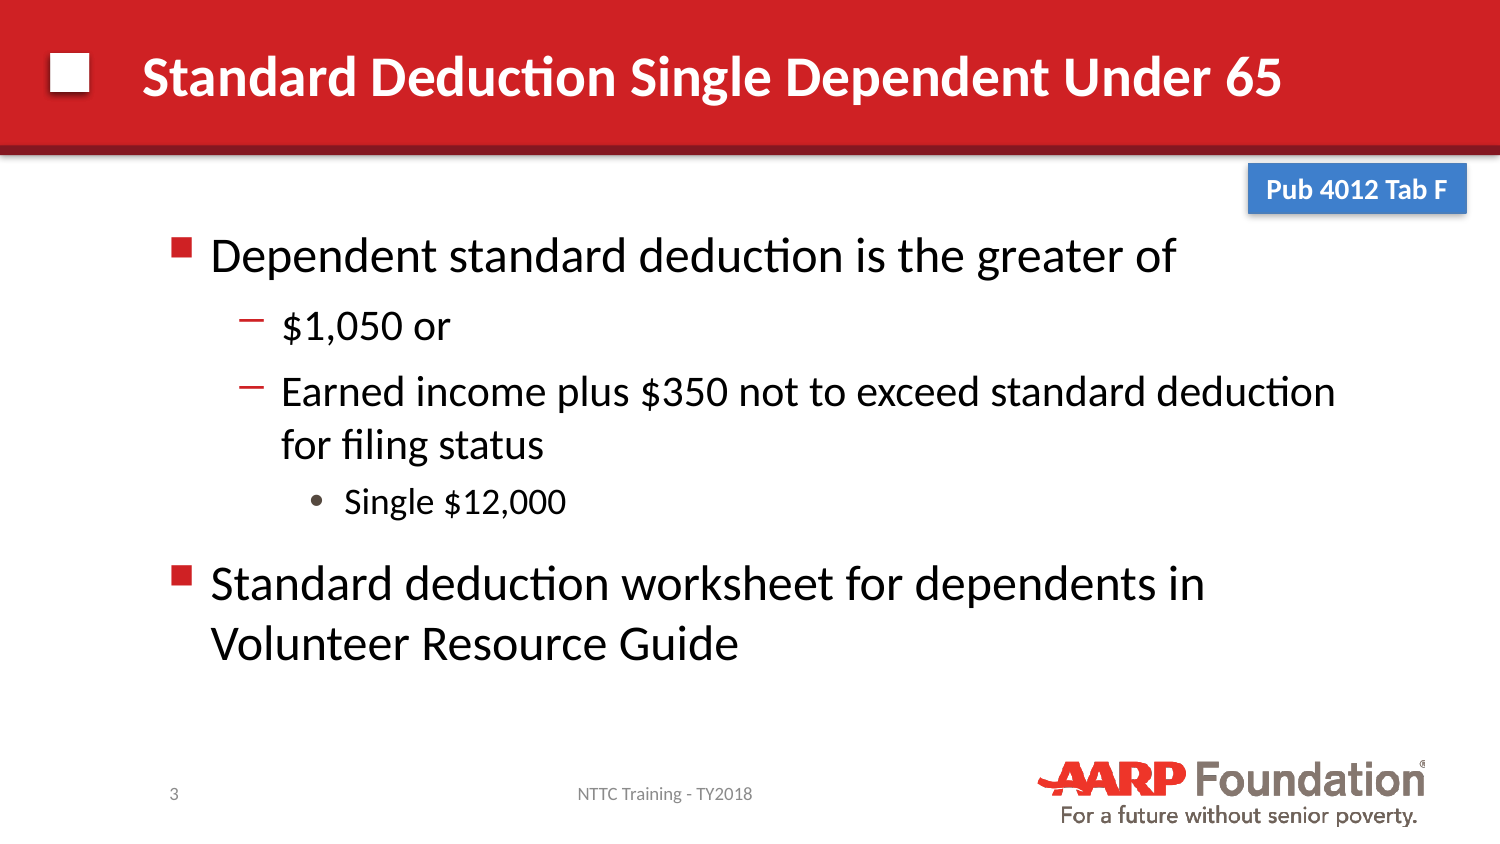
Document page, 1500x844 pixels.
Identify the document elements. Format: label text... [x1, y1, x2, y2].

slide_number 3 [75, 770, 191, 816]
footer NTTC Training - TY2018 [427, 770, 903, 816]
text_box Pub 4012 Tab F [1248, 163, 1467, 214]
title Standard Deduction Single Dependent Under 65 [131, 3, 1331, 145]
list Dependent standard deduction is the greater of $1,050 or Earned income plus $350 not to exceed standard deduction for filing status Single $12,000 Standard deduction worksheet for dependents in Volunteer Resource Guide [157, 216, 1358, 712]
